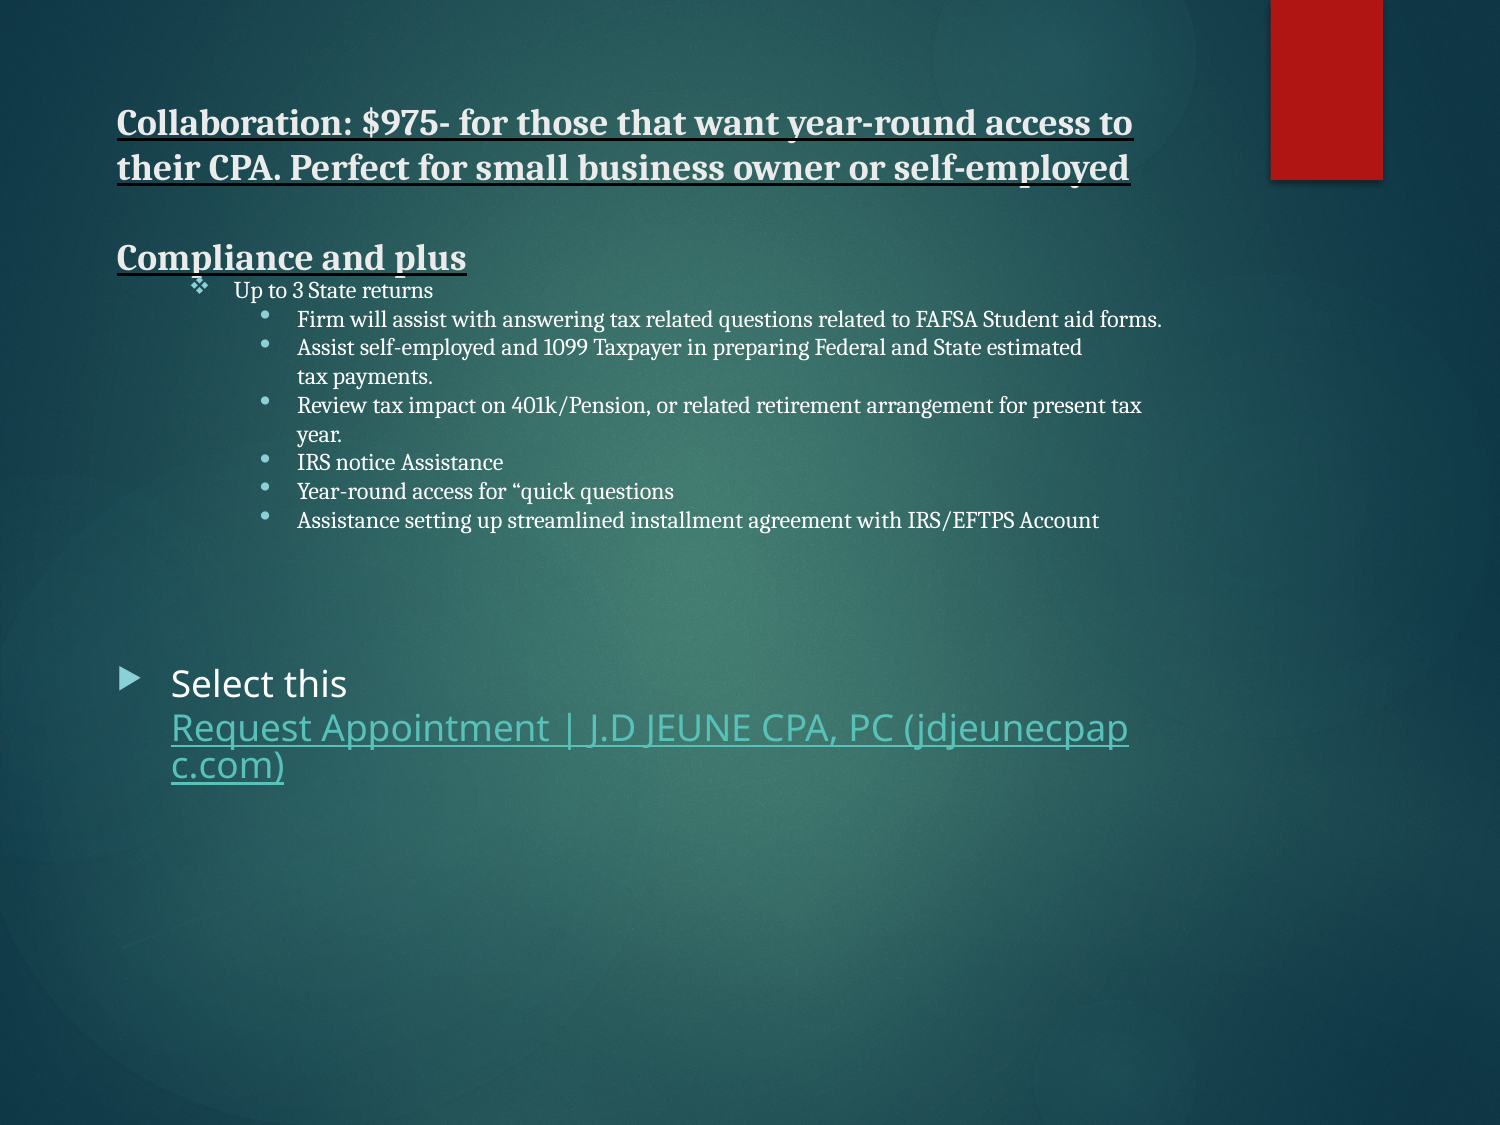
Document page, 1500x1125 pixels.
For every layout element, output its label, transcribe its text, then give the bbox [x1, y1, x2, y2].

title Collaboration: $975- for those that want year-round access to their CPA. Perfect for small business owner or self-employed Compliance and plus [101, 90, 1237, 214]
list Up to 3 State returns Firm will assist with answering tax related questions related to FAFSA Student aid forms. Assist self-employed and 1099 Taxpayer in preparing Federal and State estimated tax payments. Review tax impact on 401k/Pension, or related retirement arrangement for present tax year. IRS notice Assistance Year-round access for “quick questions Assistance setting up streamlined installment agreement with IRS/EFTPS Account Select this Request Appointment | J.D JEUNE CPA, PC (jdjeunecpapc.com) [101, 267, 1237, 772]
